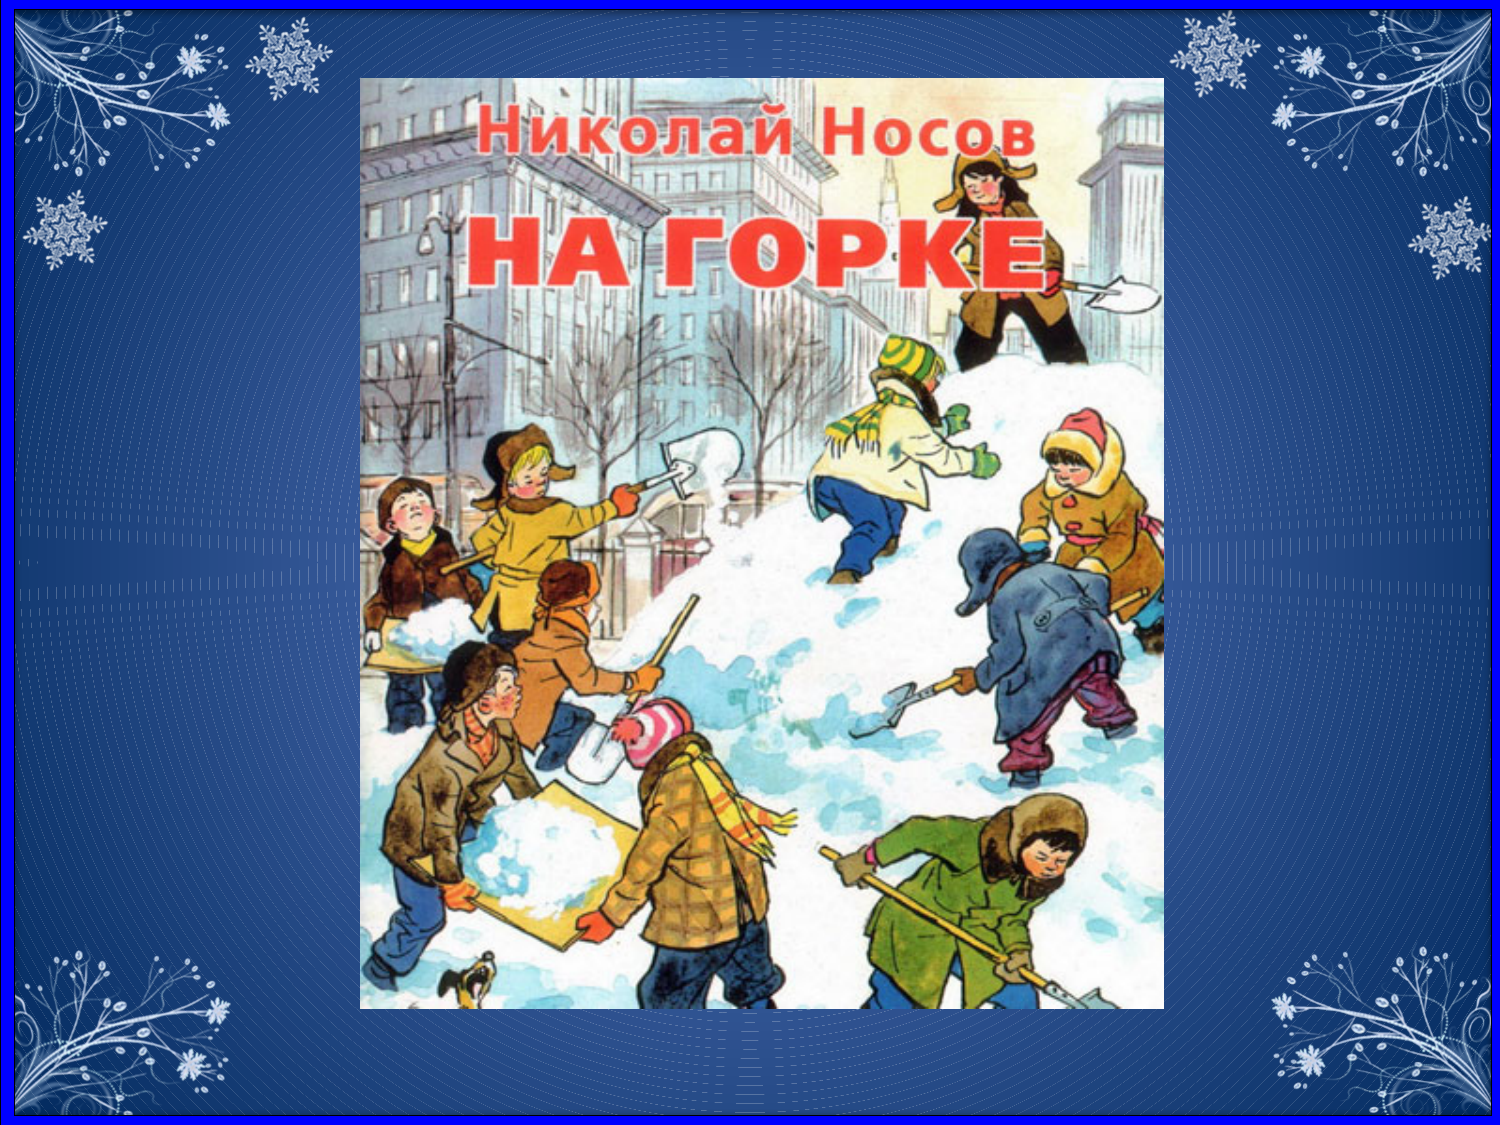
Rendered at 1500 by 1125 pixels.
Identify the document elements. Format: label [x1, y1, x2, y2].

list [359, 77, 1164, 1009]
picture [233, 10, 344, 117]
picture [15, 942, 231, 1115]
picture [15, 10, 231, 185]
picture [1271, 938, 1491, 1115]
picture [1271, 10, 1491, 185]
